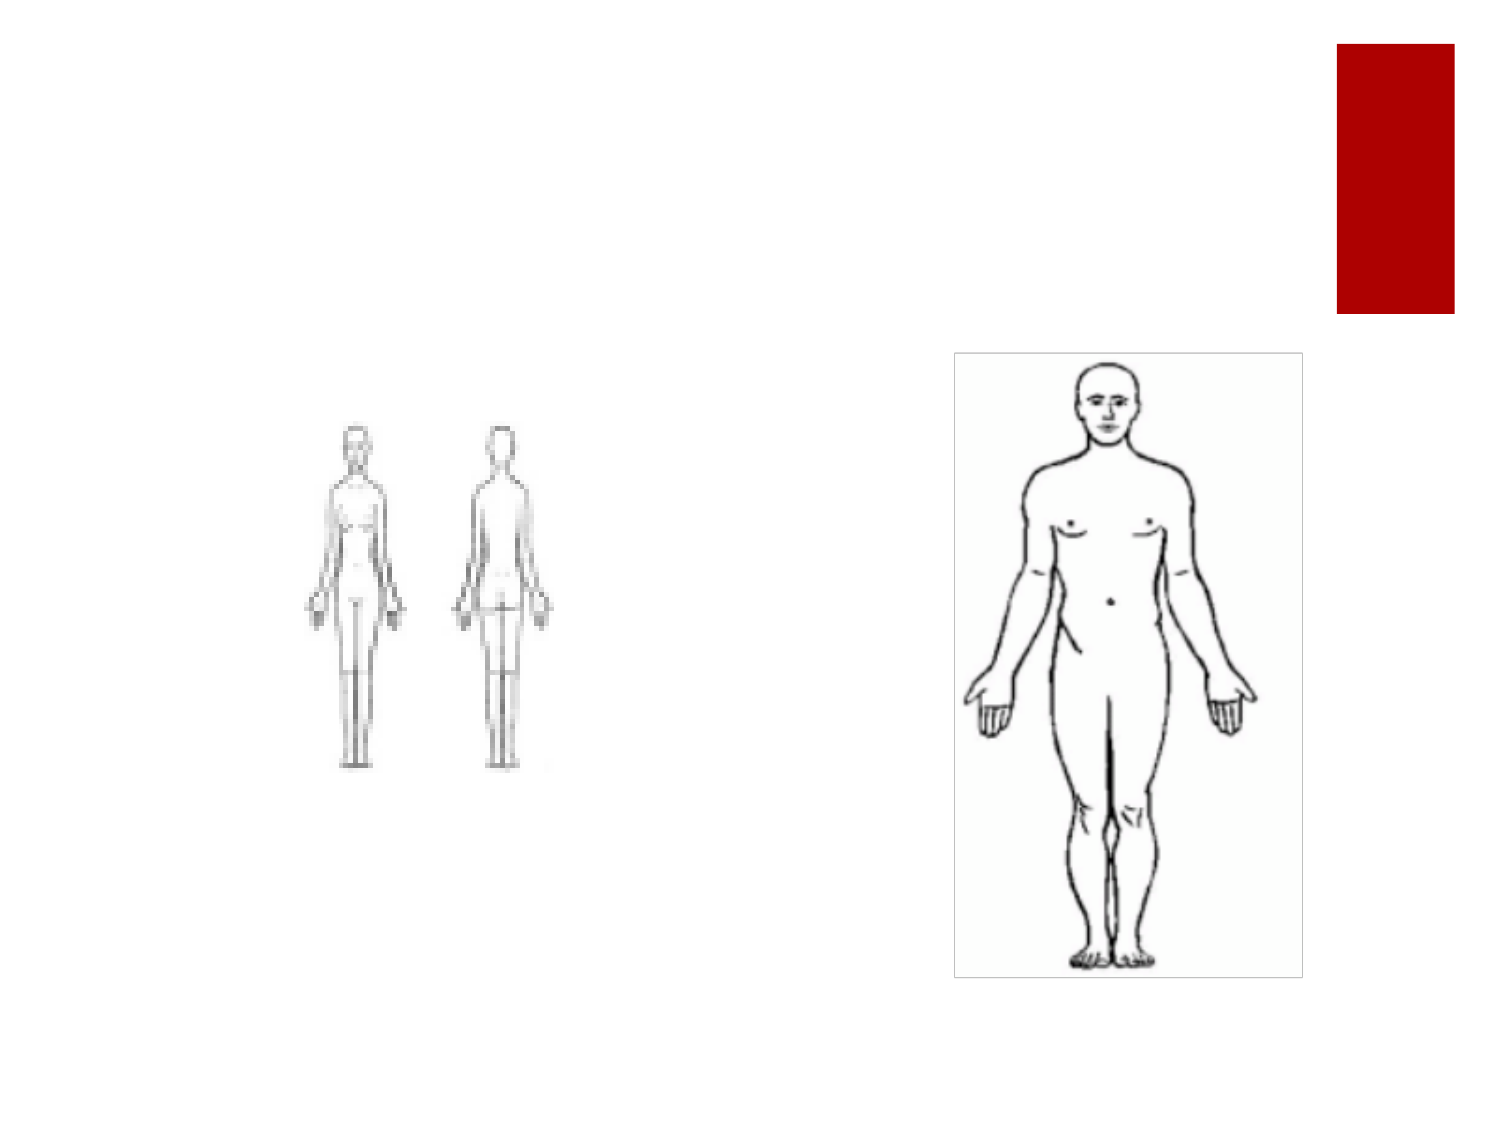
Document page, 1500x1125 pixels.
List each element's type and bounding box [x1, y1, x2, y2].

list [74, 192, 789, 868]
list [821, 231, 1355, 994]
